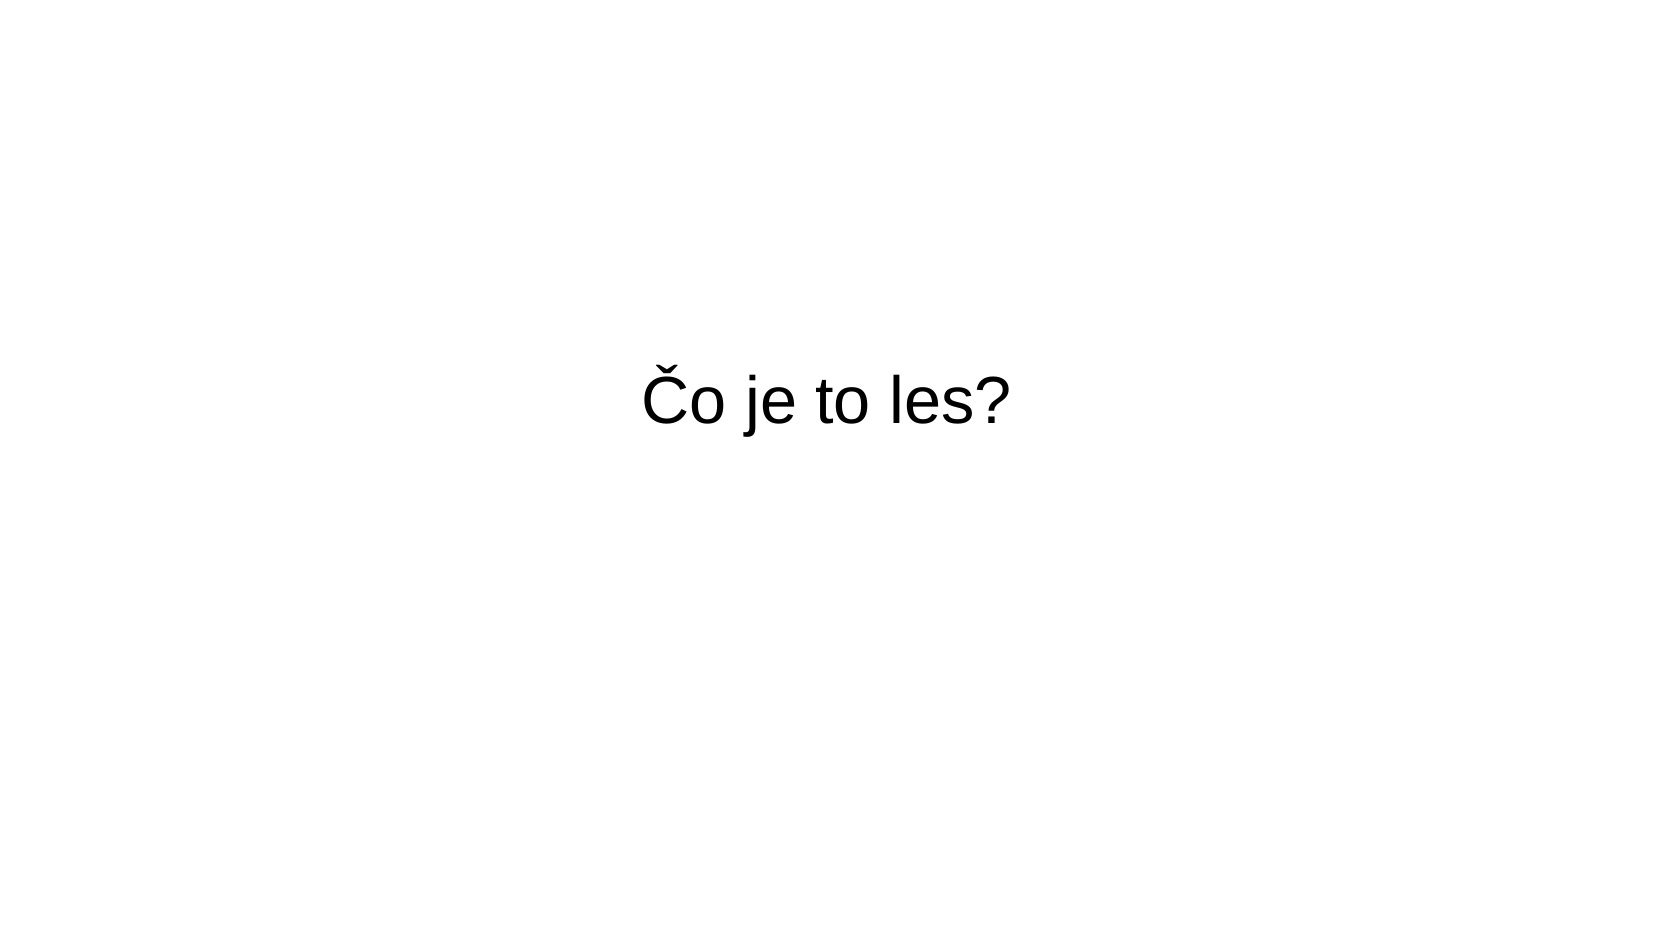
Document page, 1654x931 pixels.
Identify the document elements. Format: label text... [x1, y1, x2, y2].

text_box Čo je to les? [82, 37, 1571, 757]
